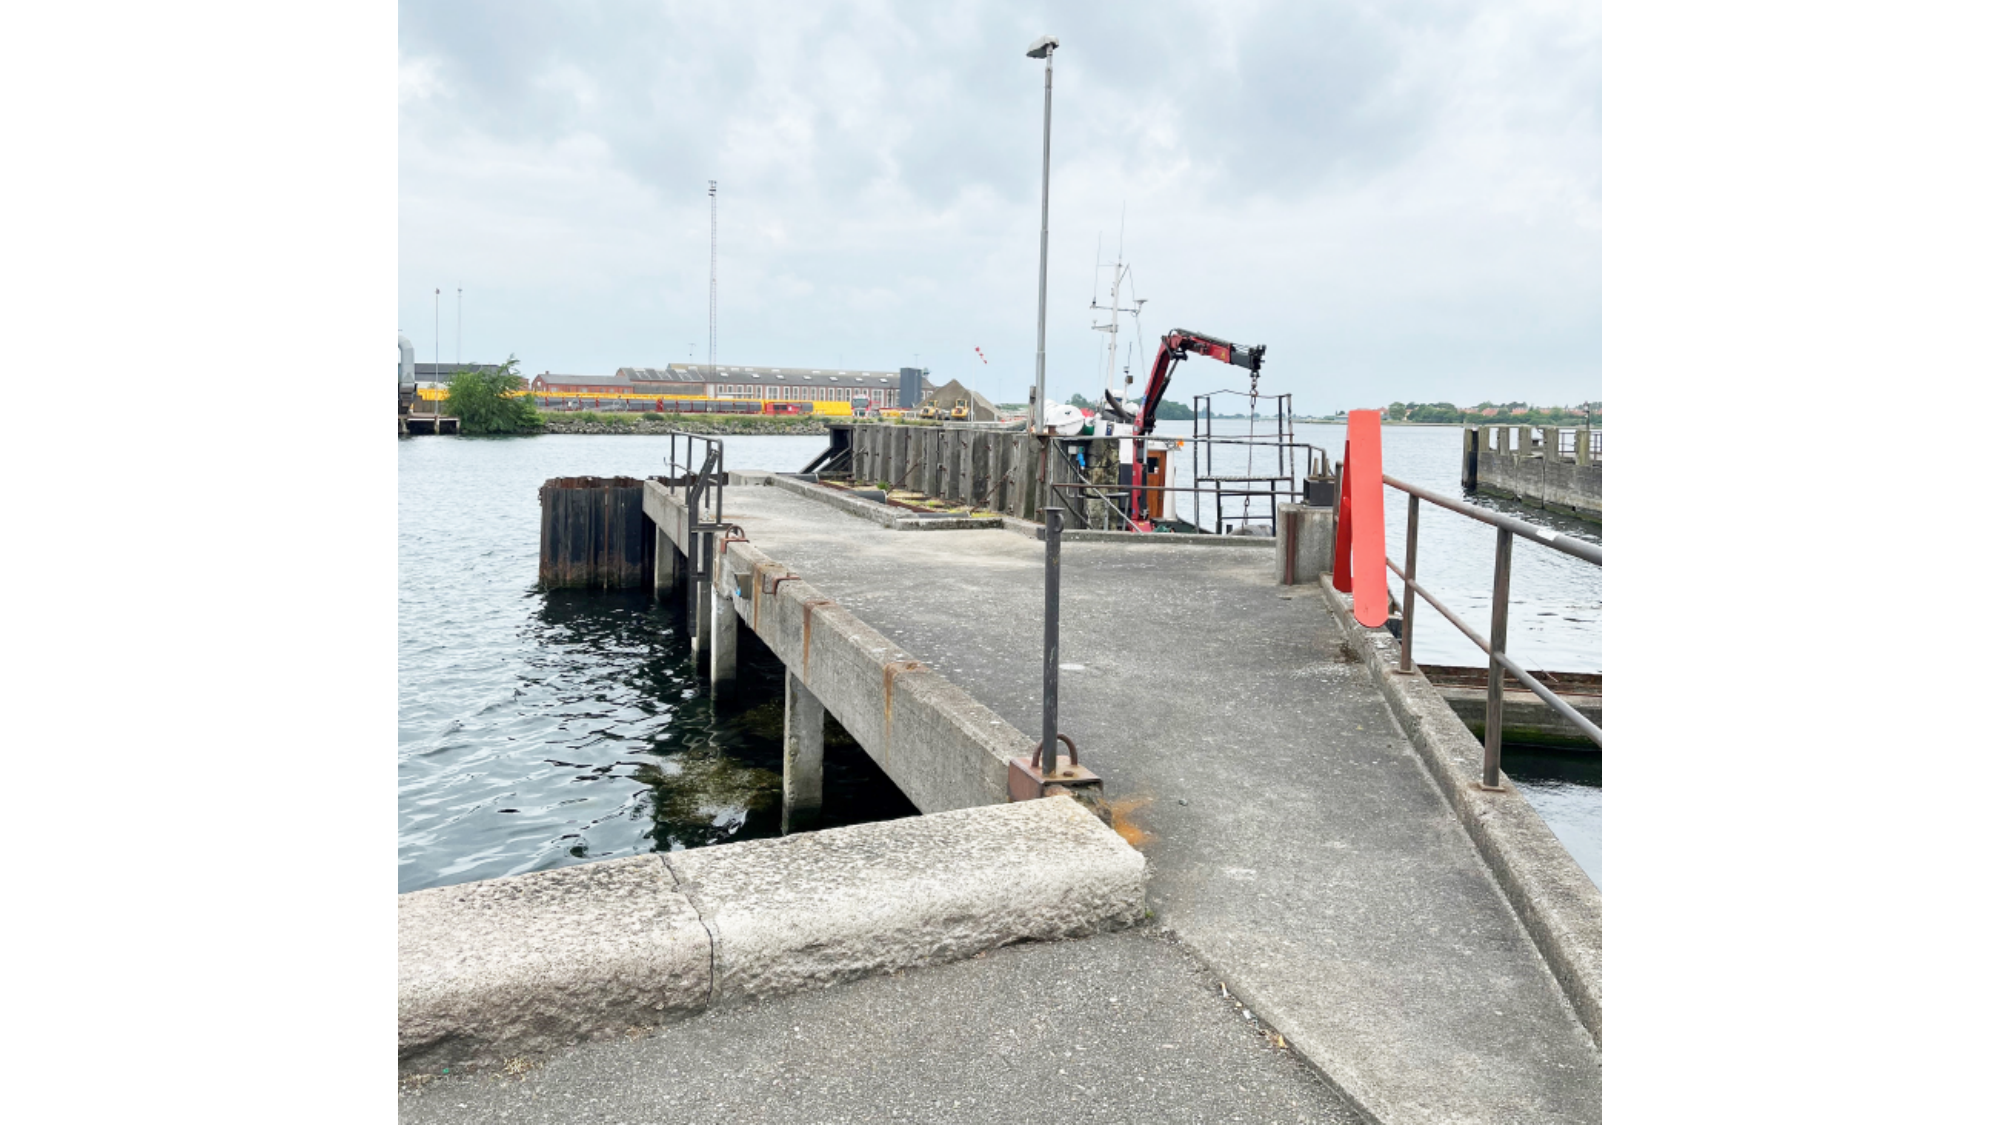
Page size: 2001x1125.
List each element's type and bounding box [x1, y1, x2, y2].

picture [398, 0, 1602, 1125]
